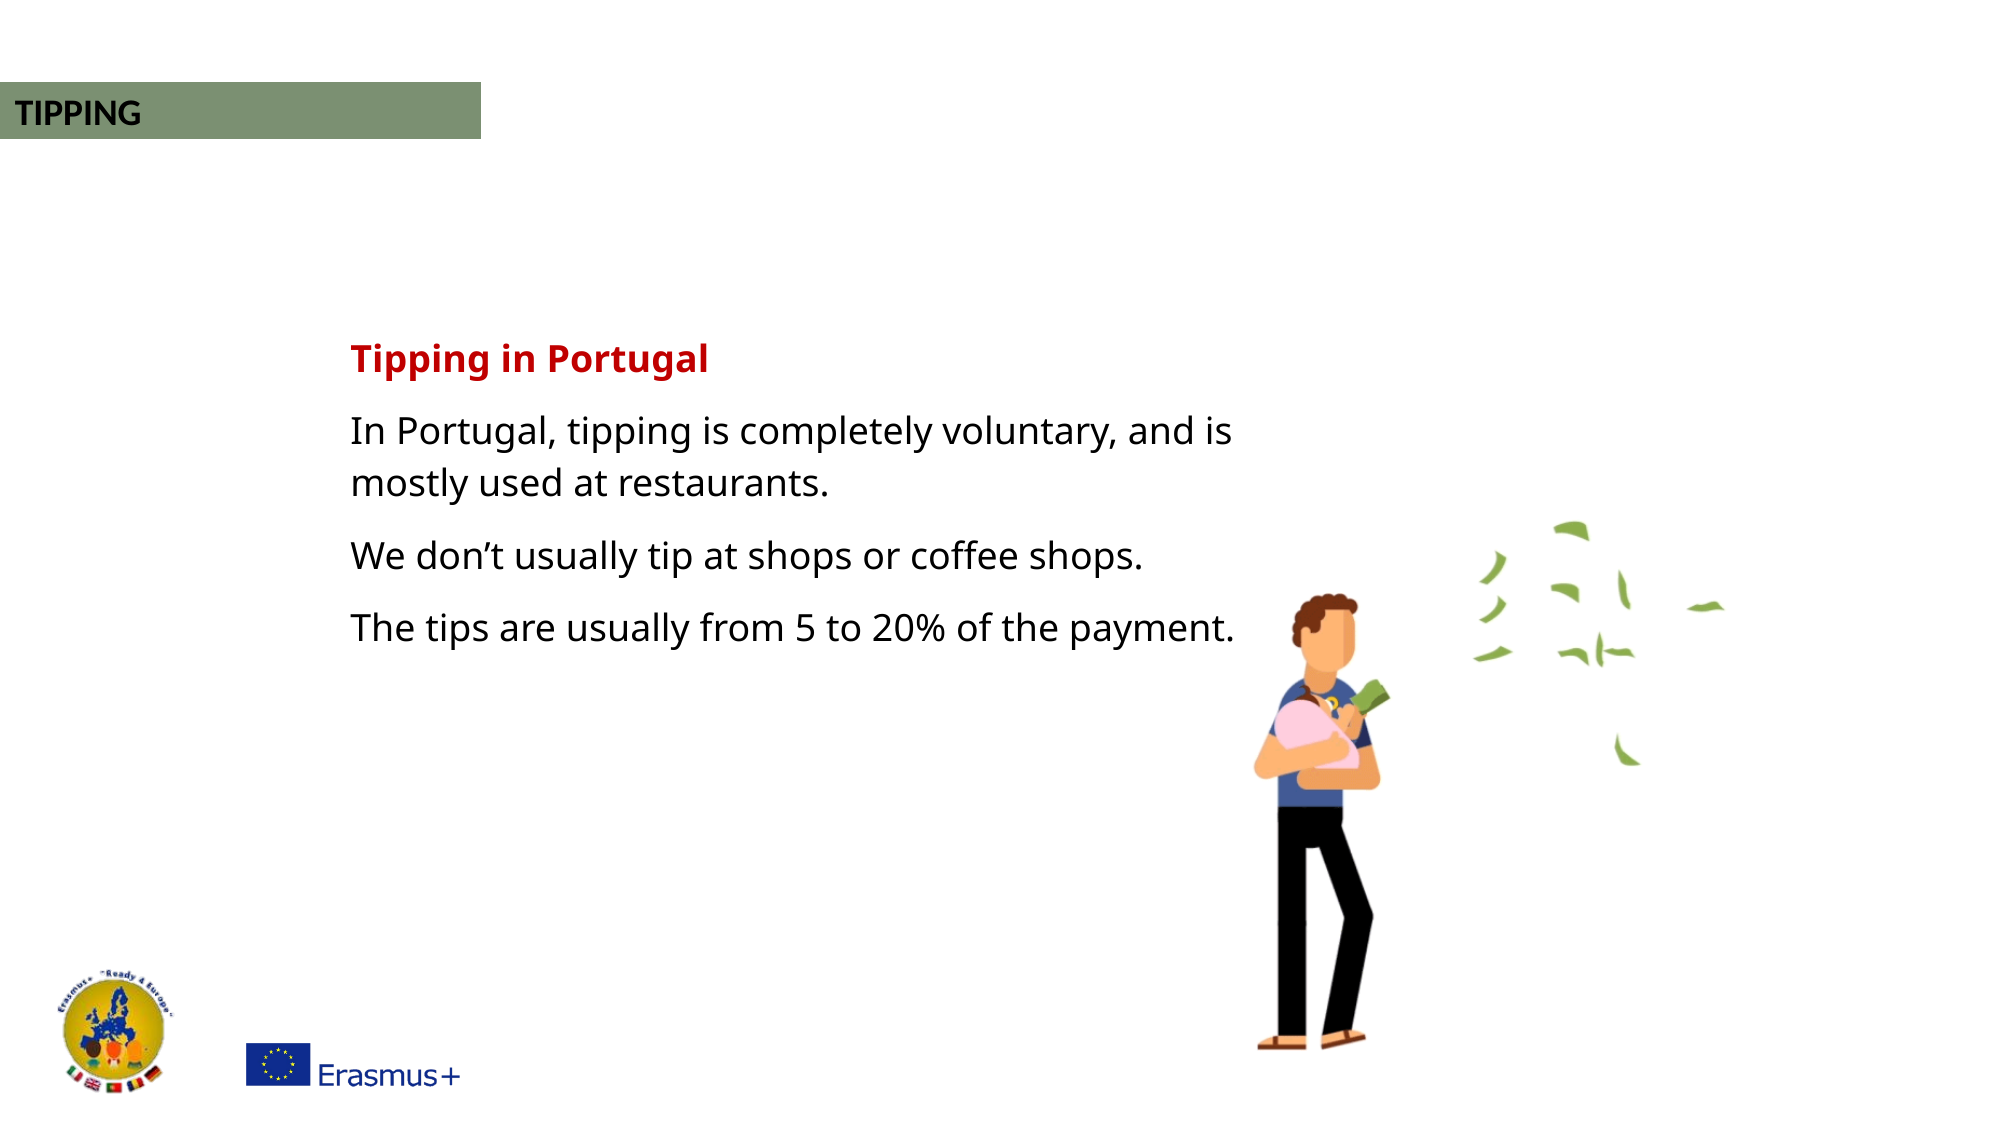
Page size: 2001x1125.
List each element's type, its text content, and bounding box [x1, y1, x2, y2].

picture [1051, 457, 1914, 1105]
text_box TIPPING [0, 82, 481, 139]
text_box Tipping in Portugal In Portugal, tipping is completely voluntary, and is mostly used at restaurants. We don’t usually tip at shops or coffee shops. The tips are usually from 5 to 20% of the payment. [335, 320, 1336, 657]
picture [41, 969, 183, 1098]
picture [233, 1030, 472, 1098]
